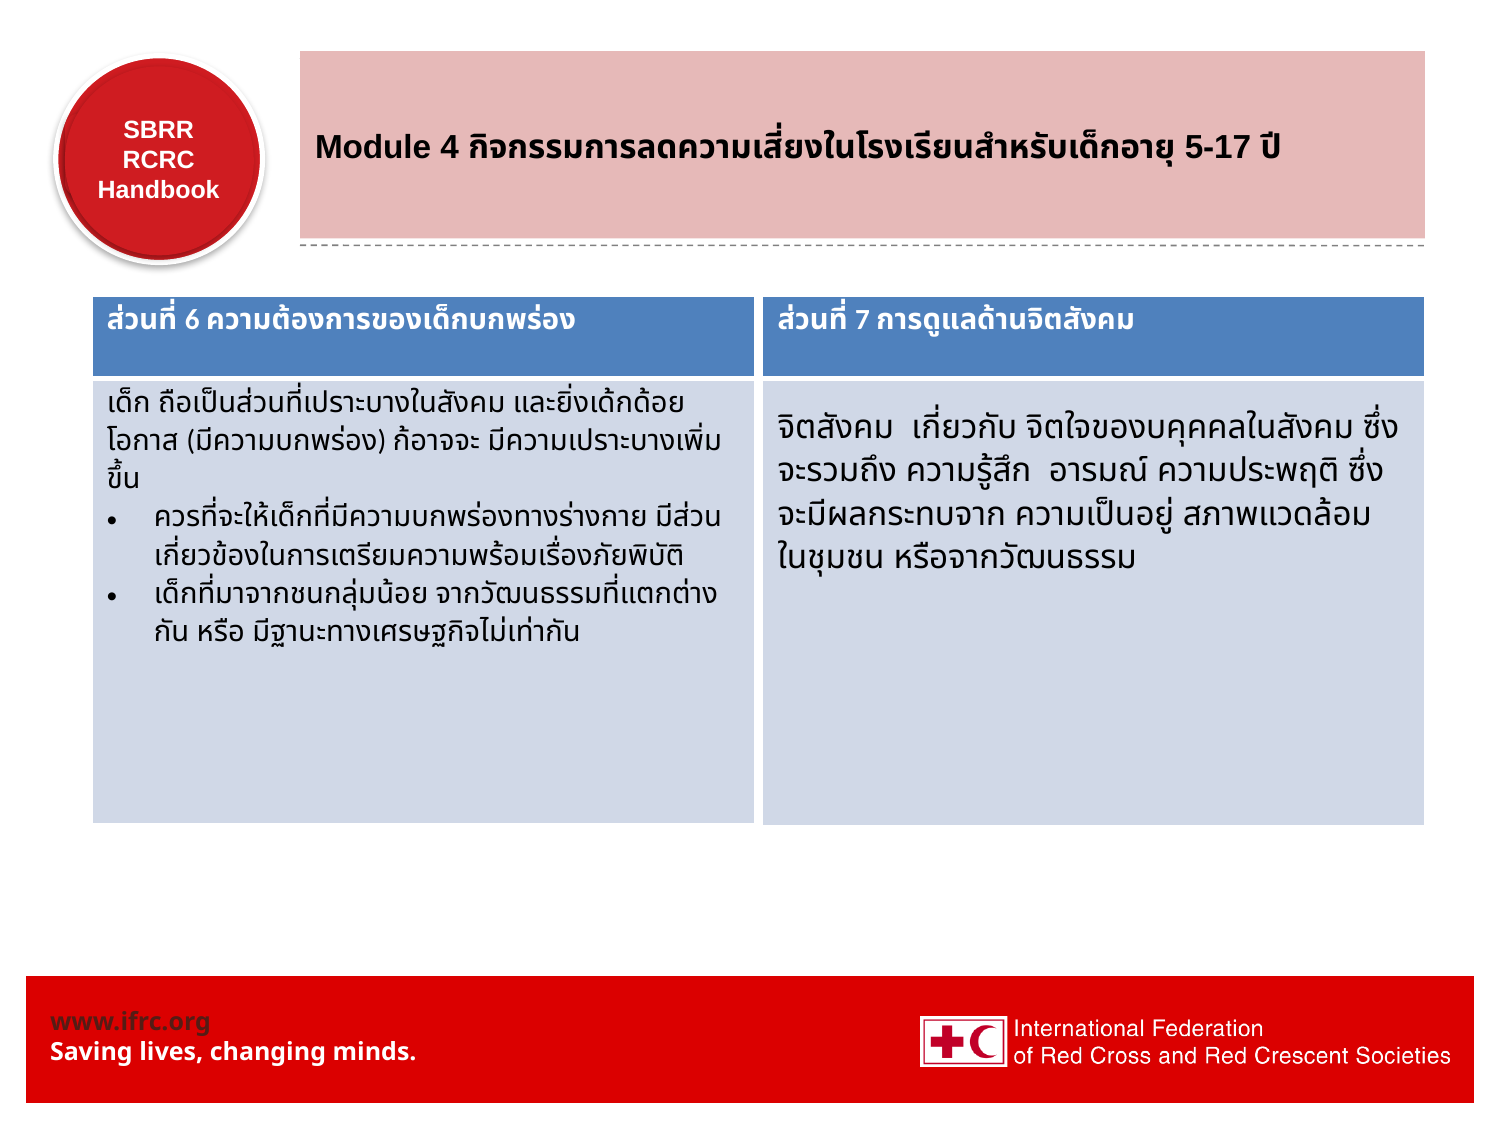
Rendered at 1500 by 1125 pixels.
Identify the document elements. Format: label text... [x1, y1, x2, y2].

table_cell จิตสังคม เกี่ยวกับ จิตใจของบคุคคลในสังคม ซึ่งจะรวมถึง ความรู้สึก อารมณ์ ความประพฤติ ซึ่งจะมีผลกระทบจาก ความเป็นอยู่ สภาพแวดล้อม ในชุมชน หรือจากวัฒนธรรม [763, 381, 1424, 825]
title Module 4 กิจกรรมการลดความเสี่ยงในโรงเรียนสำหรับเด็กอายุ 5-17 ปี [300, 51, 1425, 239]
picture [920, 1016, 1450, 1067]
table_header ส่วนที่ 6 ความต้องการของเด็กบกพร่อง [93, 297, 754, 376]
table_header ส่วนที่ 7 การดูแลด้านจิตสังคม [763, 297, 1424, 376]
table_cell เด็ก ถือเป็นส่วนที่เปราะบางในสังคม และยิ่งเด้กด้อยโอกาส (มีความบกพร่อง) ก้อาจจะ มีความเปราะบางเพิ่มขึ้น ควรที่จะให้เด็กที่มีความบกพร่องทางร่างกาย มีส่วนเกี่ยวข้องในการเตรียมความพร้อมเรื่องภัยพิบัติ เด็กที่มาจากชนกลุ่มน้อย จากวัฒนธรรมที่แตกต่างกัน หรือ มีฐานะทางเศรษฐกิจไม่เท่ากัน [93, 381, 754, 823]
